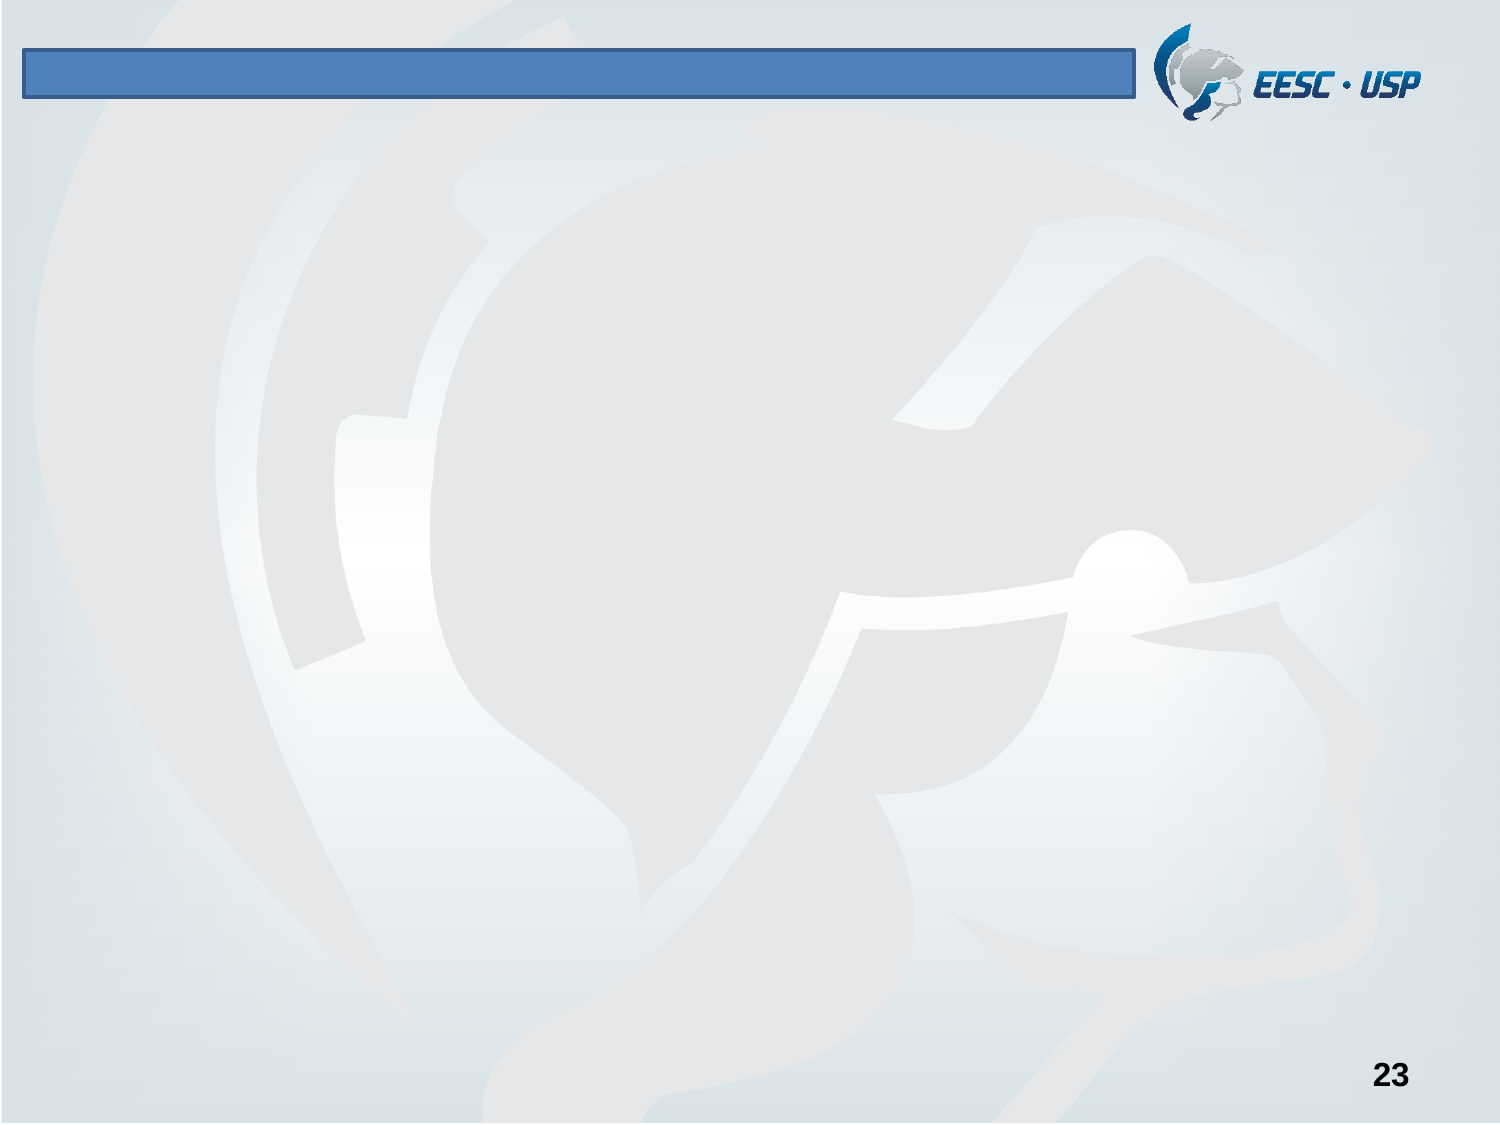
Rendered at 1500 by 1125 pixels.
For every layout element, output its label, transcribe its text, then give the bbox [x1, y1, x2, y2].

picture [0, 0, 1500, 1123]
slide_number 23 [1305, 1042, 1425, 1103]
